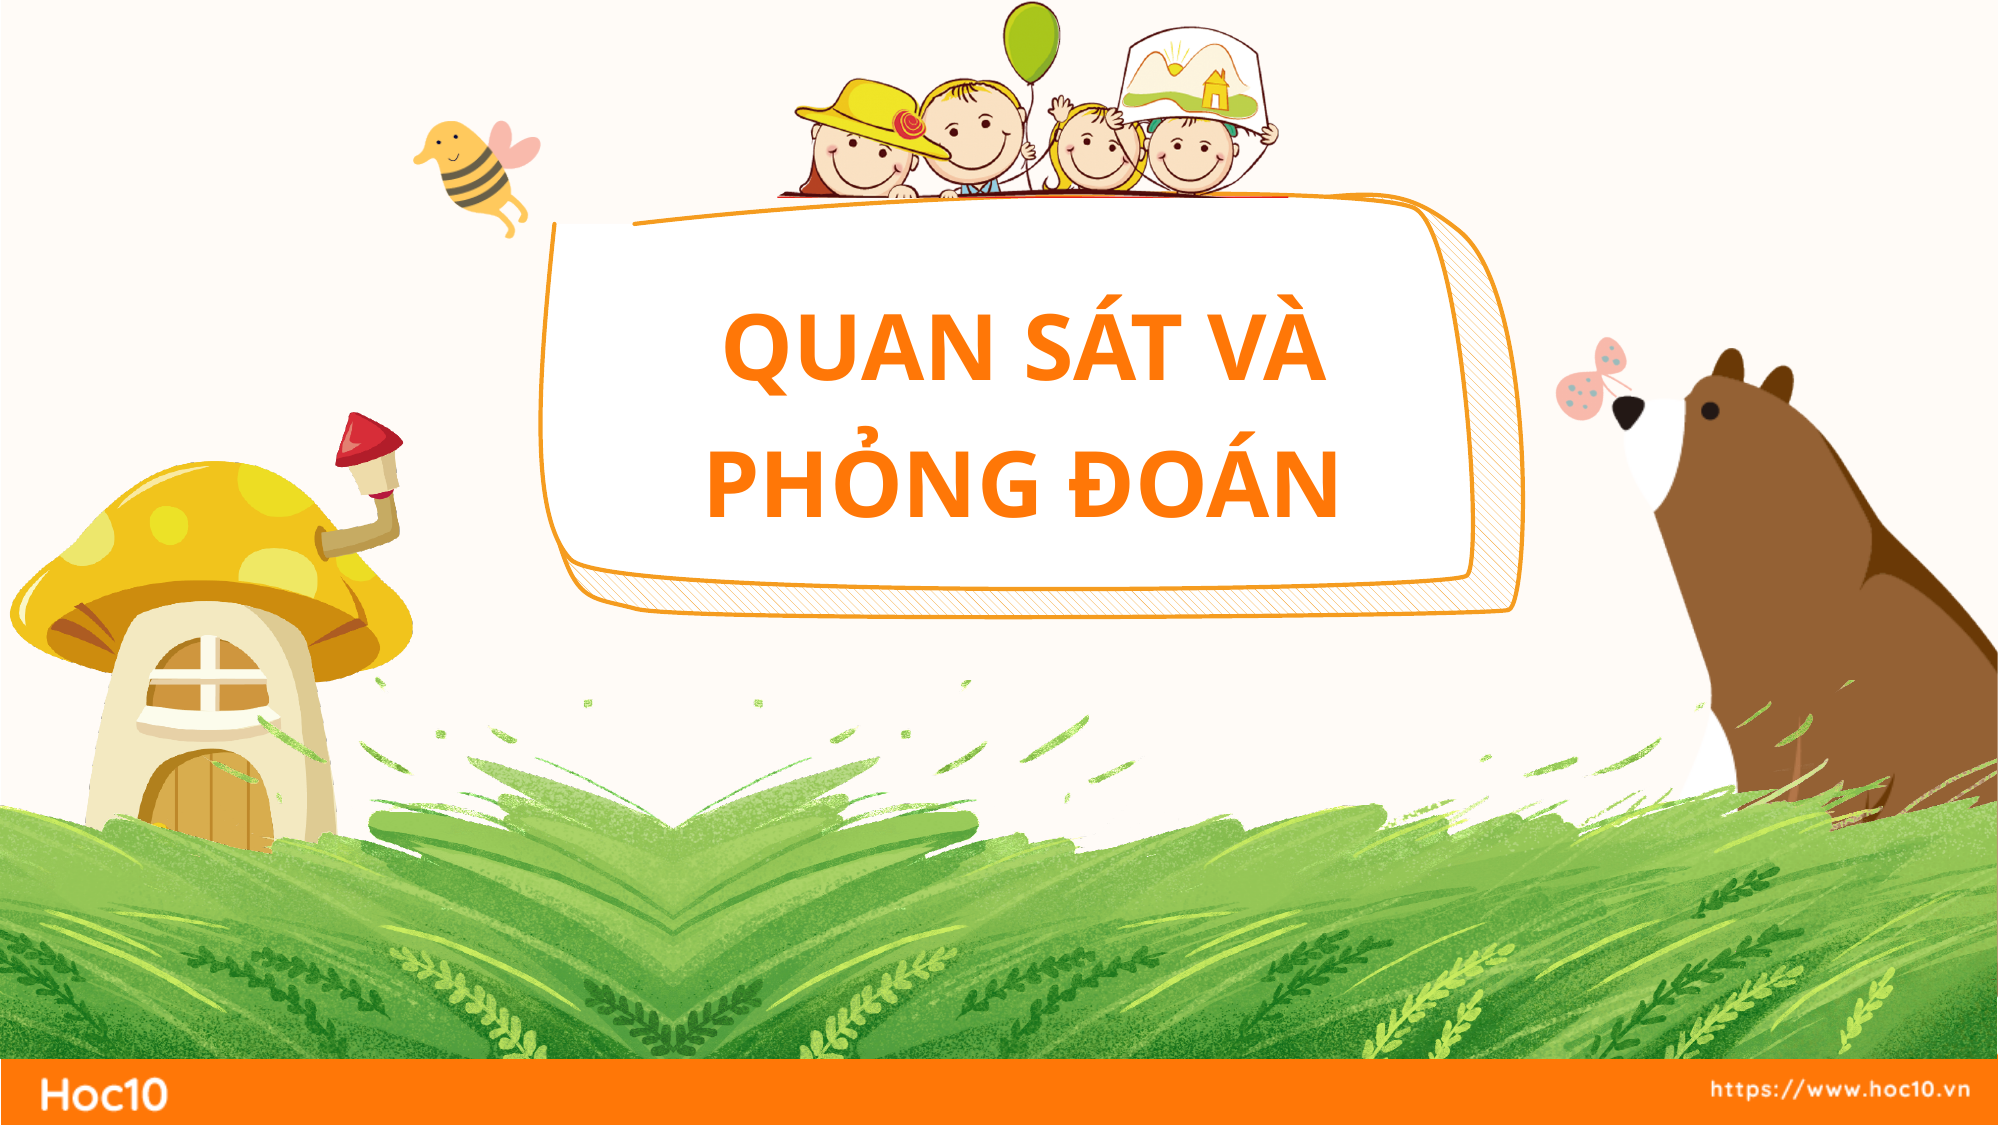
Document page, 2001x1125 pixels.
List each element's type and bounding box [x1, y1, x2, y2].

text_box [0, 646, 1998, 1059]
picture [0, 0, 1998, 646]
text_box [540, 193, 1524, 618]
picture [1, 1059, 1998, 1125]
